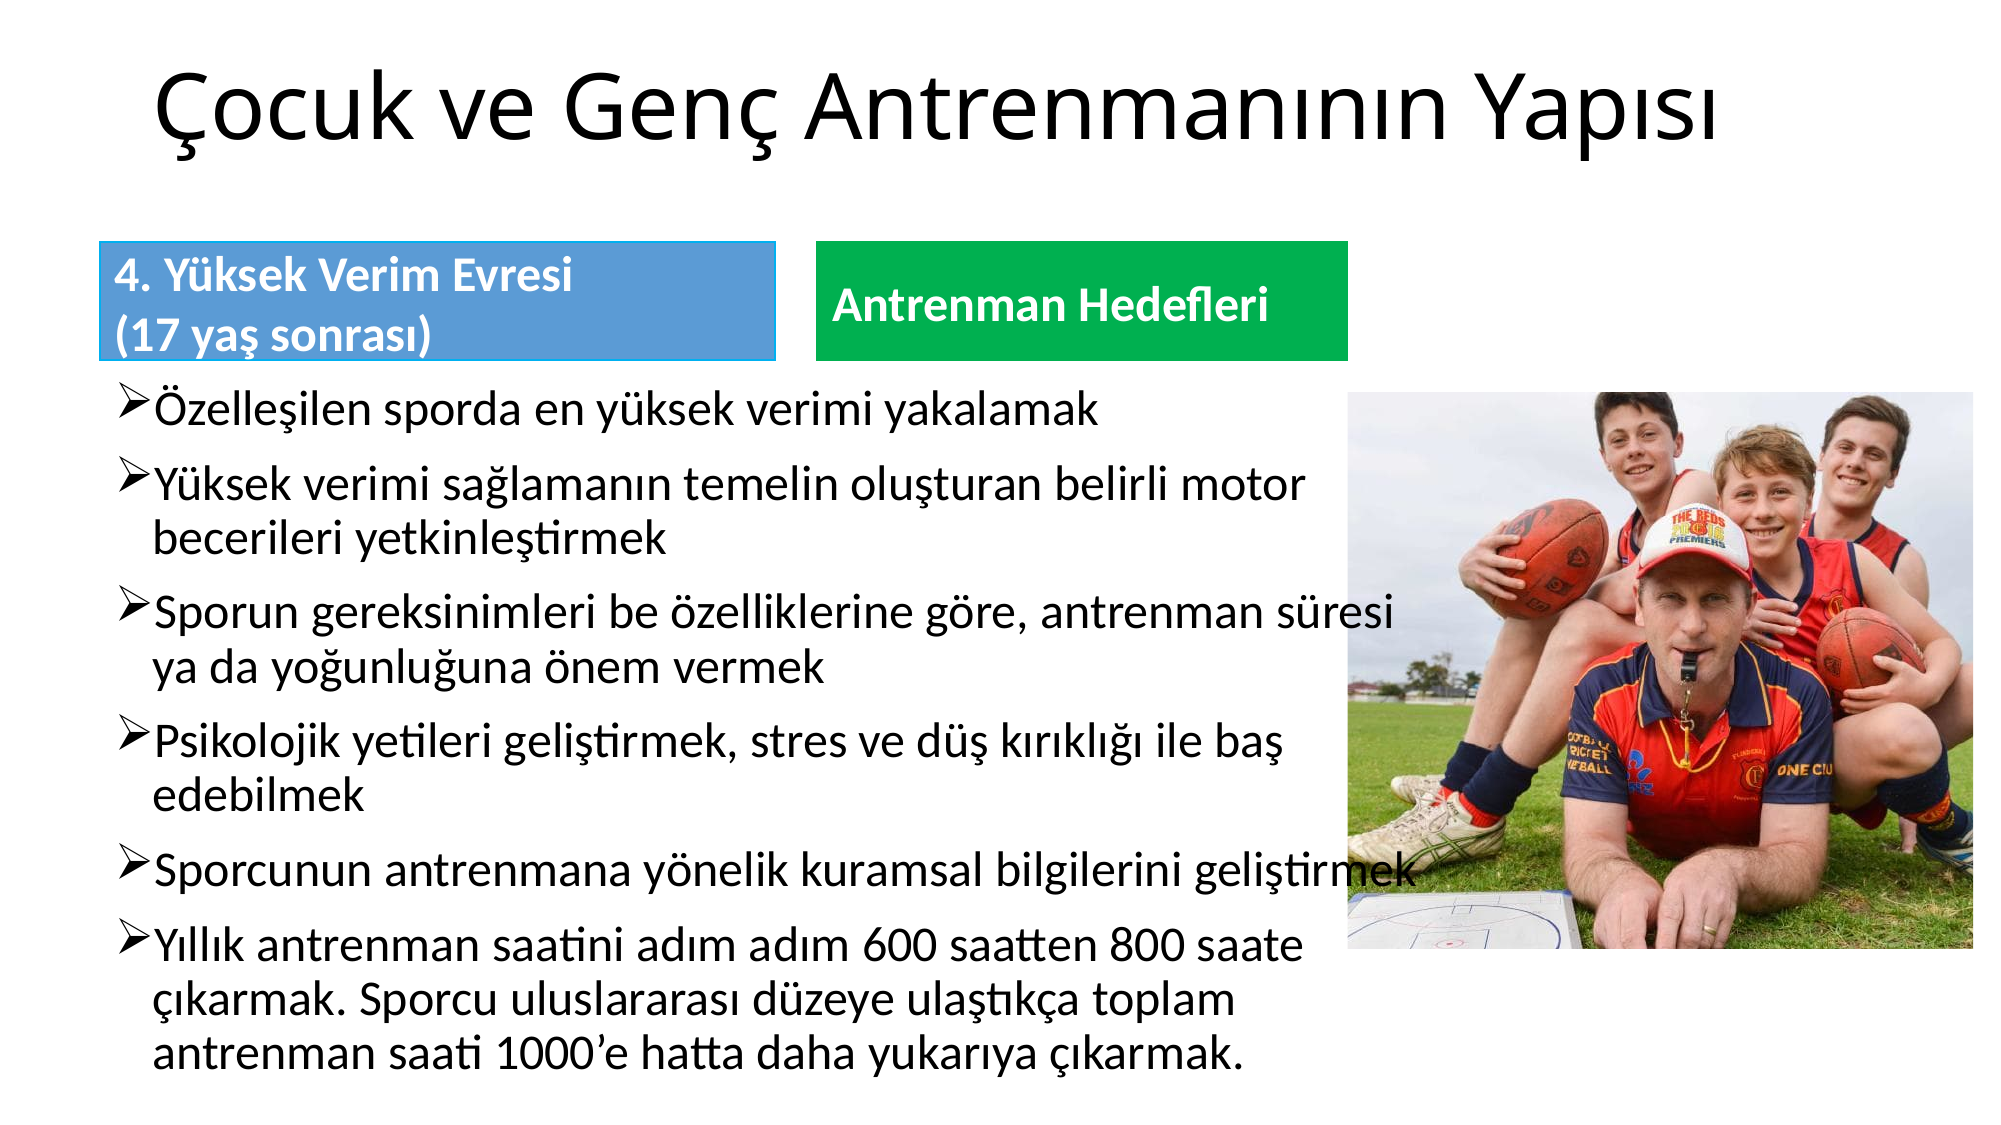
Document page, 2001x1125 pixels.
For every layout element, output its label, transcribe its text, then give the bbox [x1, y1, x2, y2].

picture [1347, 392, 1974, 949]
text_box Antrenman Hedefleri [816, 241, 1348, 361]
title Çocuk ve Genç Antrenmanının Yapısı [137, 1, 1863, 219]
list Özelleşilen sporda en yüksek verimi yakalamak Yüksek verimi sağlamanın temelin oluşturan belirli motor becerileri yetkinleştirmek Sporun gereksinimleri be özelliklerine göre, antrenman süresi ya da yoğunluğuna önem vermek Psikolojik yetileri geliştirmek, stres ve düş kırıklığı ile baş edebilmek Sporcunun antrenmana yönelik kuramsal bilgilerini geliştirmek Yıllık antrenman saatini adım adım 600 saatten 800 saate çıkarmak. Sporcu uluslararası düzeye ulaştıkça toplam antrenman saati 1000’e hatta daha yukarıya çıkarmak. [99, 374, 1464, 1125]
text_box 4. Yüksek Verim Evresi (17 yaş sonrası) [99, 241, 776, 361]
